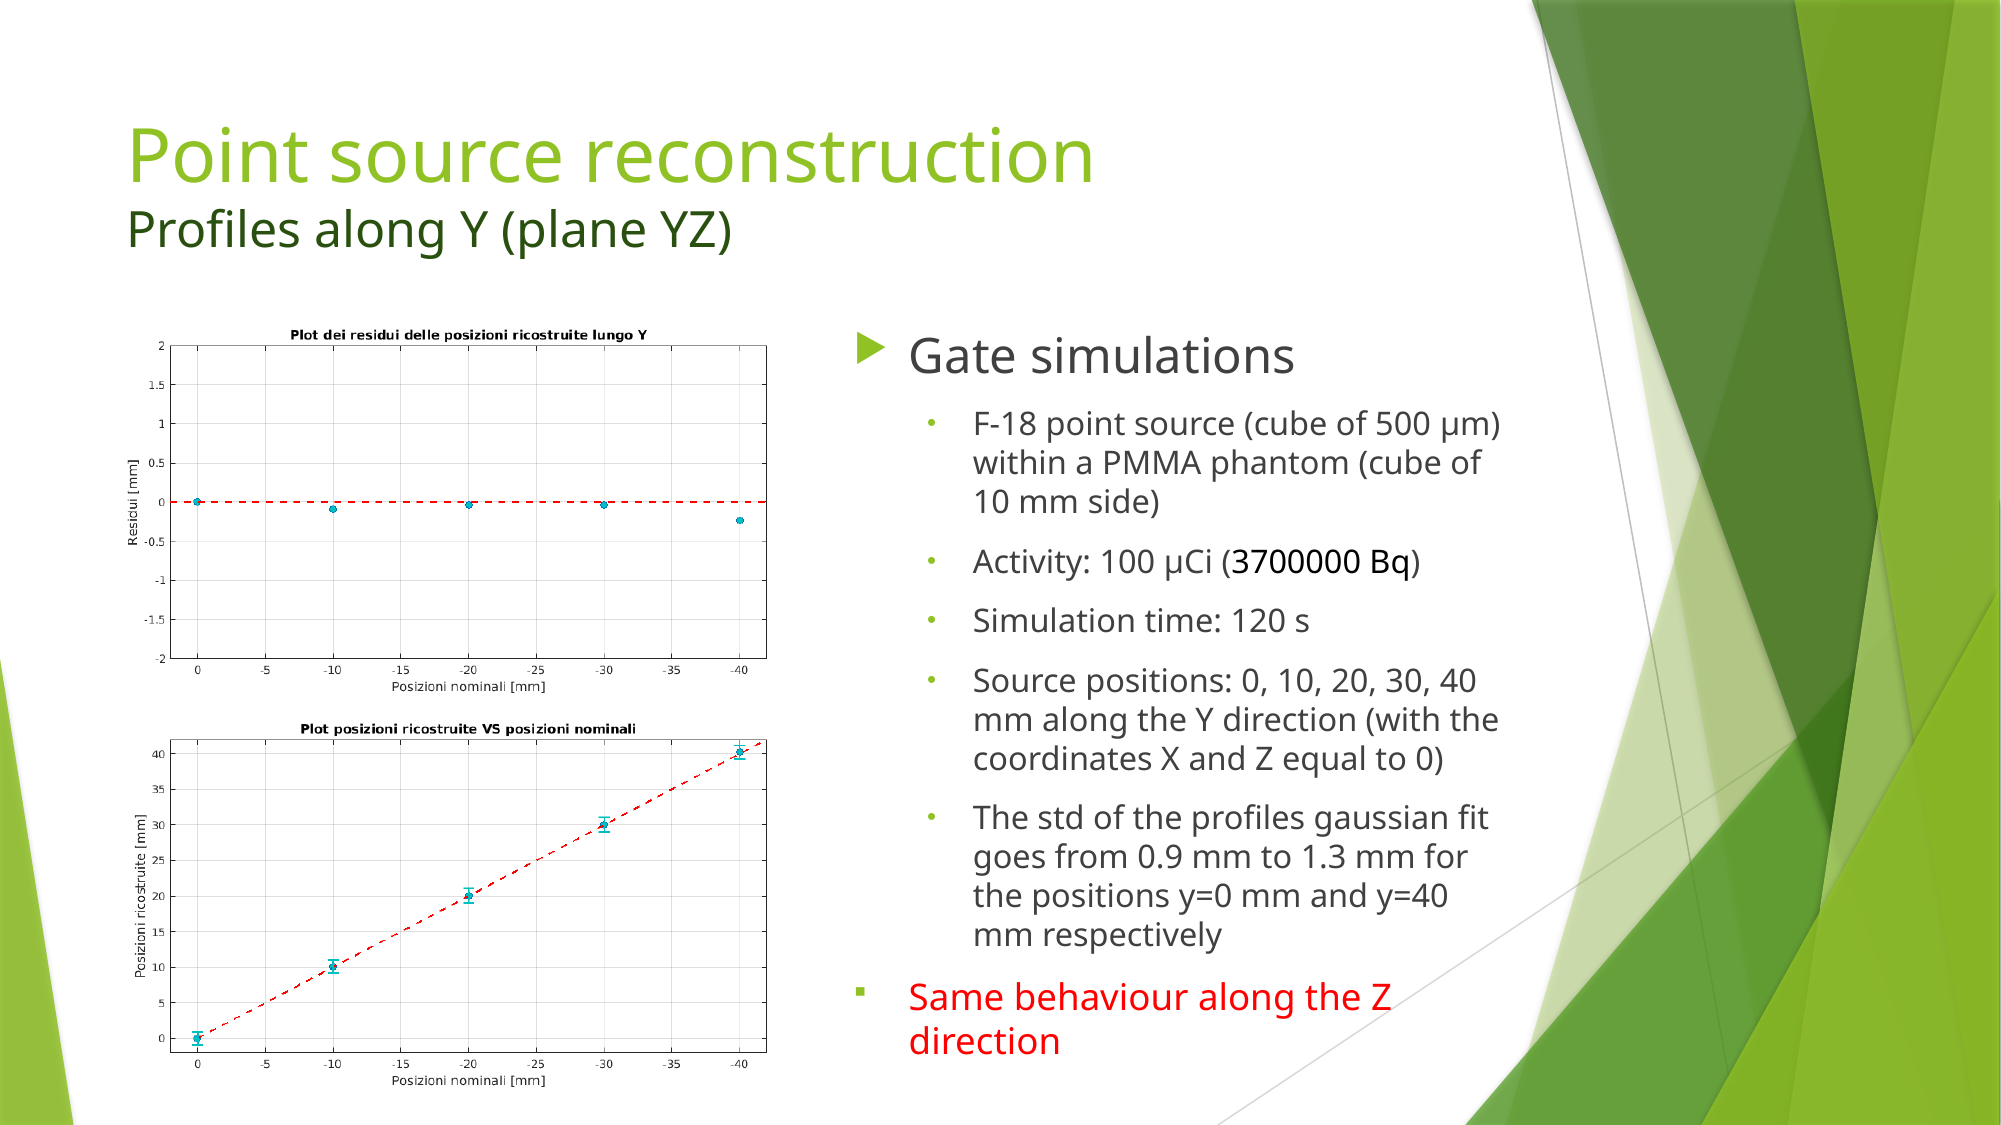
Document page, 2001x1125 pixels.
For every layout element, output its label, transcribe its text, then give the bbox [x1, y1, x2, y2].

title Point source reconstruction Profiles along Y (plane YZ) [111, 99, 1522, 316]
picture [70, 709, 839, 1095]
list Gate simulations F-18 point source (cube of 500 μm) within a PMMA phantom (cube of 10 mm side) Activity: 100 μCi (3700000 Bq) Simulation time: 120 s Source positions: 0, 10, 20, 30, 40 mm along the Y direction (with the coordinates X and Z equal to 0) The std of the profiles gaussian fit goes from 0.9 mm to 1.3 mm for the positions y=0 mm and y=40 mm respectively Same behaviour along the Z direction [840, 316, 1522, 1095]
picture [70, 316, 839, 701]
